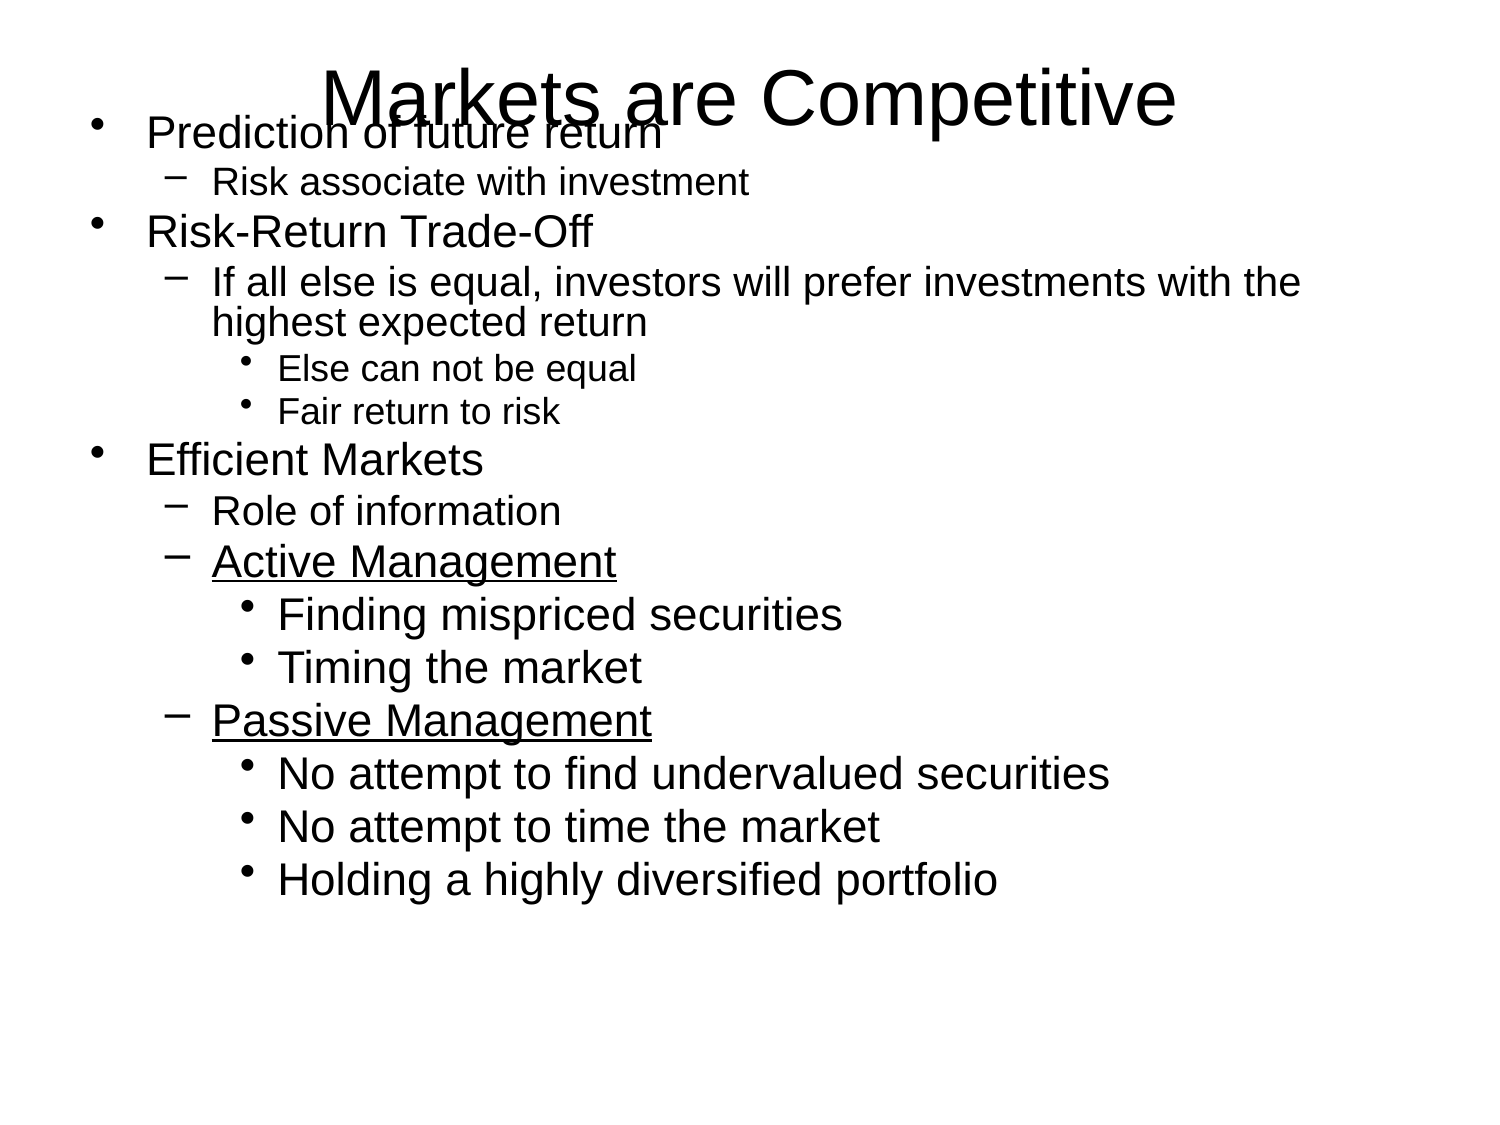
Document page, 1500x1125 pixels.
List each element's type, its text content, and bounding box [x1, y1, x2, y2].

list Prediction of future return Risk associate with investment Risk-Return Trade-Off If all else is equal, investors will prefer investments with the highest expected return Else can not be equal Fair return to risk Efficient Markets Role of information Active Management Finding mispriced securities Timing the market Passive Management No attempt to find undervalued securities No attempt to time the market Holding a highly diversified portfolio [74, 105, 1426, 999]
title Markets are Competitive [74, 44, 1426, 105]
